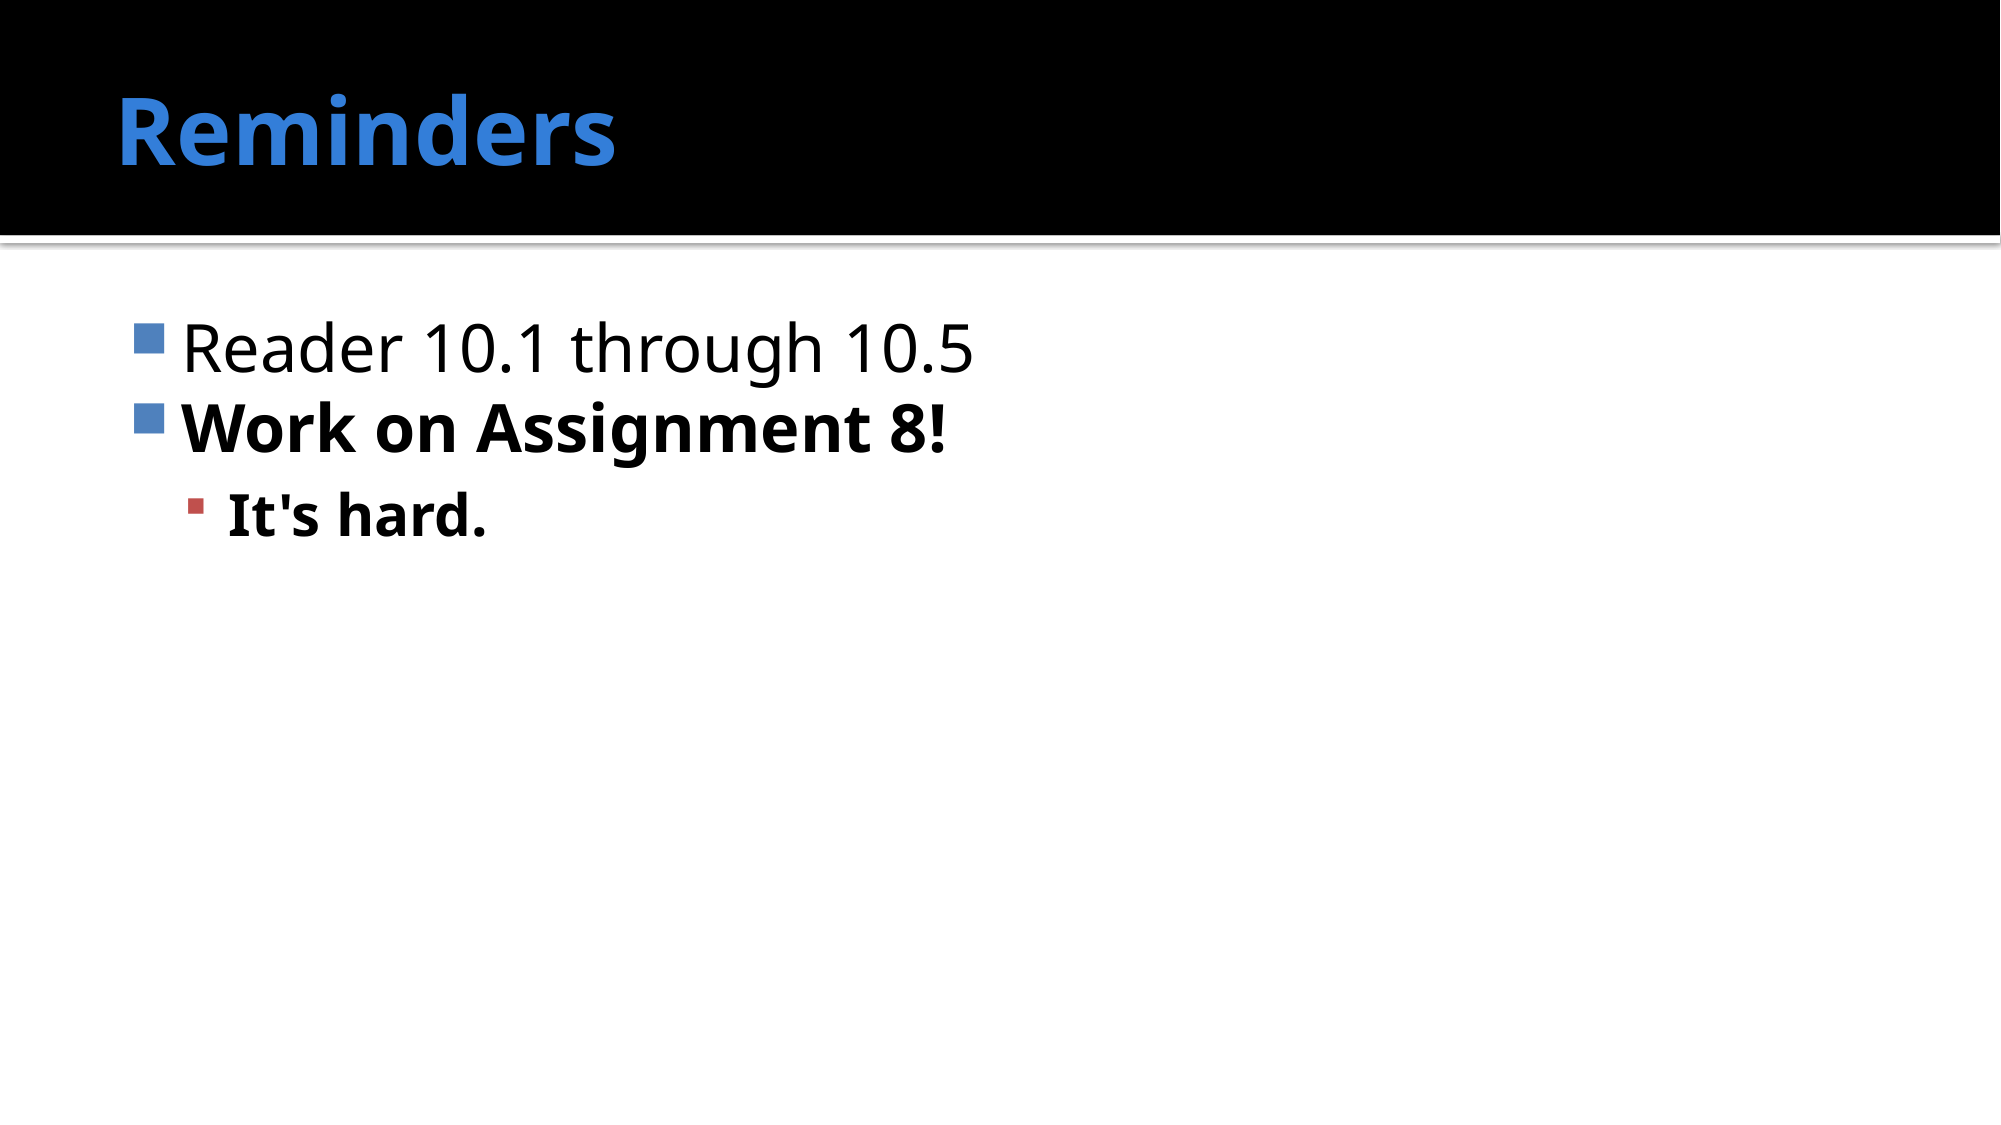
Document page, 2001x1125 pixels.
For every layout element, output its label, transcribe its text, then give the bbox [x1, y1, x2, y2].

list Reader 10.1 through 10.5 Work on Assignment 8! It's hard. [99, 291, 1900, 1050]
title Reminders [99, 25, 1900, 231]
